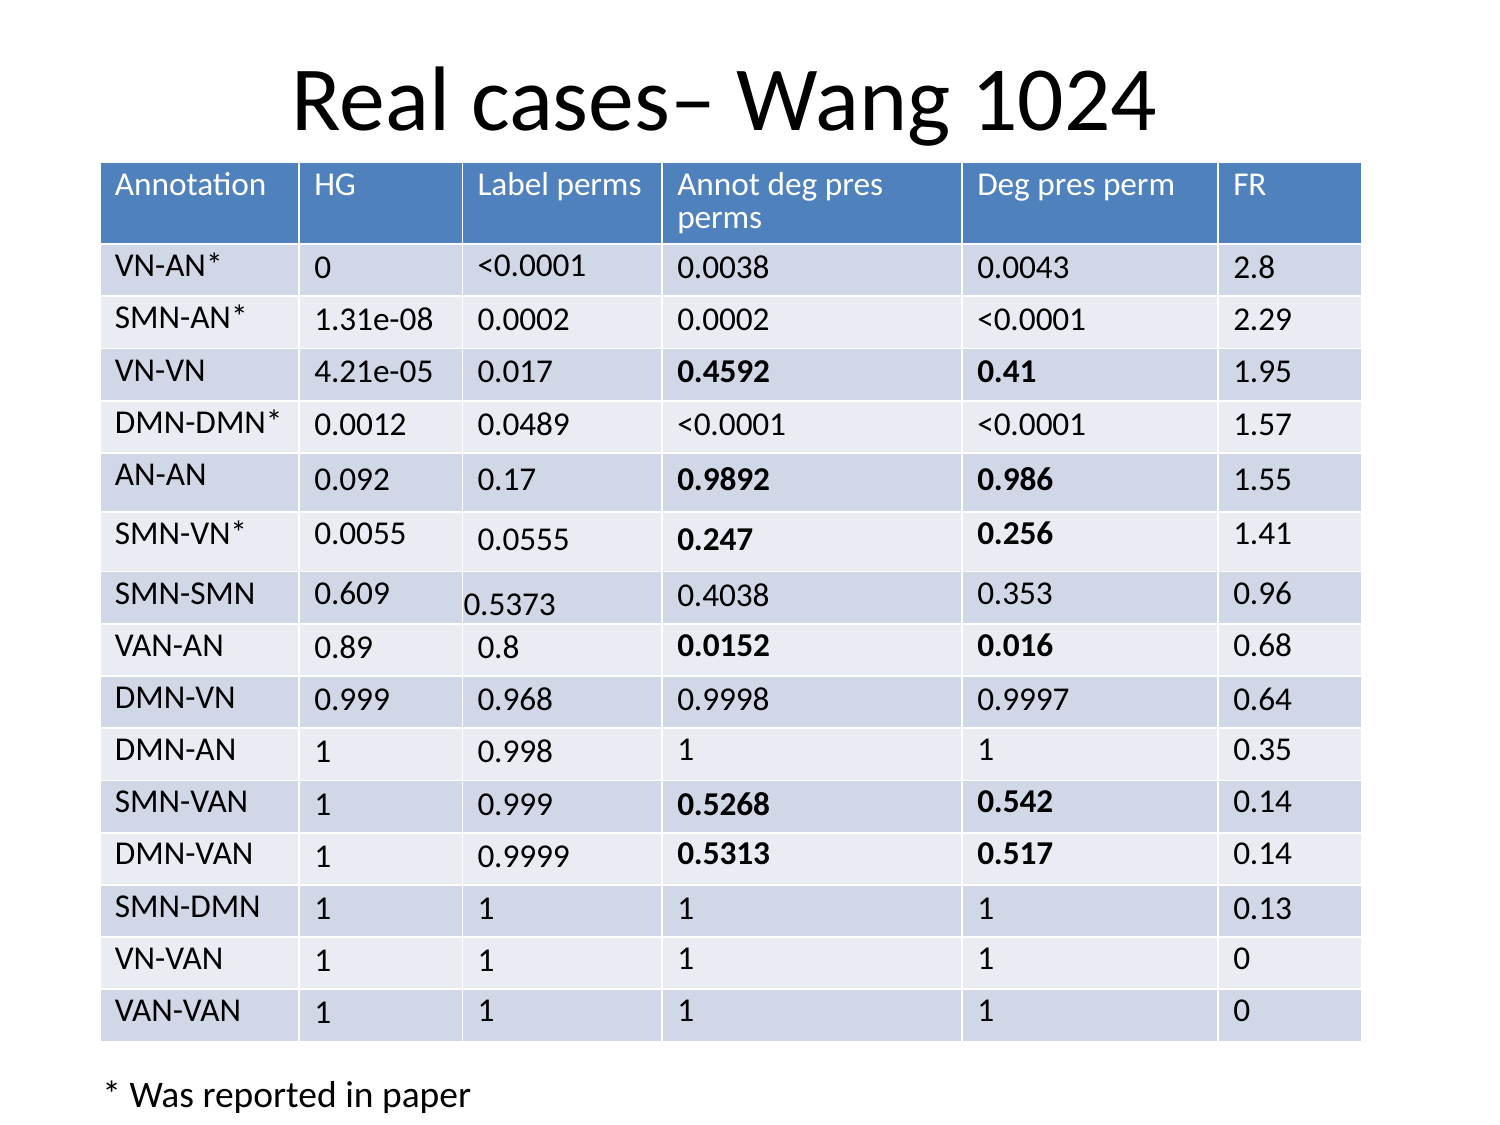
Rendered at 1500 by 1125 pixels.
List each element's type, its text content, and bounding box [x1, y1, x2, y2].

table_cell 0.999 [300, 677, 462, 727]
table_cell 0.0002 [463, 297, 661, 348]
table_cell SMN-VN* [101, 513, 298, 571]
table_cell 1 [663, 886, 961, 936]
table_cell 0 [300, 245, 462, 295]
table_cell 0.0038 [663, 245, 961, 295]
table_cell 0.9999 [463, 834, 661, 884]
table_cell 0.5373 [463, 572, 661, 623]
table_cell 0.89 [300, 625, 462, 675]
table_cell VN-VN [101, 349, 298, 400]
table_cell 1 [963, 886, 1217, 936]
table_cell 0.0055 [300, 513, 462, 571]
table_cell 0.092 [300, 454, 462, 511]
table_cell 0.0489 [463, 402, 661, 452]
table_cell 0.968 [463, 677, 661, 727]
table_cell 1.55 [1219, 454, 1361, 511]
table_cell 0.4592 [663, 349, 961, 400]
table_cell 1 [463, 938, 661, 988]
table_cell 1 [300, 990, 462, 1041]
table_cell 0.0152 [663, 625, 961, 675]
table_cell DMN-AN [101, 729, 298, 780]
table_cell <0.0001 [463, 245, 661, 295]
table_header Label perms [463, 163, 661, 243]
table_cell 0.017 [463, 349, 661, 400]
text_box * Was reported in paper [87, 1062, 625, 1123]
table_cell 1 [300, 886, 462, 936]
table_cell 0.016 [963, 625, 1217, 675]
table_cell SMN-VAN [101, 781, 298, 832]
table_header Annot deg pres perms [663, 163, 961, 243]
table_cell 0.8 [463, 625, 661, 675]
table_cell 0.0002 [663, 297, 961, 348]
table_cell 0.5313 [663, 834, 961, 884]
table_cell 0.68 [1219, 625, 1361, 675]
table_cell 1.95 [1219, 349, 1361, 400]
table_cell 0.0555 [463, 513, 661, 571]
table_cell <0.0001 [963, 297, 1217, 348]
table_cell 0 [1219, 938, 1361, 988]
table_cell 2.8 [1219, 245, 1361, 295]
table_cell 0.9997 [963, 677, 1217, 727]
table_cell 0.5268 [663, 781, 961, 832]
title Real cases– Wang 1024 [50, 0, 1400, 188]
table_cell 0.353 [963, 572, 1217, 623]
table_cell 2.29 [1219, 297, 1361, 348]
table_cell 0.96 [1219, 572, 1361, 623]
table_cell 1.57 [1219, 402, 1361, 452]
table_cell 0.998 [463, 729, 661, 780]
table_cell 1 [300, 781, 462, 832]
table_cell 1.31e-08 [300, 297, 462, 348]
table_cell 0.542 [963, 781, 1217, 832]
table_cell 1 [463, 990, 661, 1041]
table_cell DMN-DMN* [101, 402, 298, 452]
table_header Deg pres perm [963, 163, 1217, 243]
table_cell 1 [963, 938, 1217, 988]
table_cell 0.517 [963, 834, 1217, 884]
table_cell VAN-AN [101, 625, 298, 675]
table_cell <0.0001 [963, 402, 1217, 452]
table_cell 0.0043 [963, 245, 1217, 295]
table_cell 0.35 [1219, 729, 1361, 780]
table_cell 4.21e-05 [300, 349, 462, 400]
table_cell 0.4038 [663, 572, 961, 623]
table_cell SMN-SMN [101, 572, 298, 623]
table_cell 0.9892 [663, 454, 961, 511]
table_cell 0.256 [963, 513, 1217, 571]
table_cell 1 [663, 990, 961, 1041]
table_cell DMN-VN [101, 677, 298, 727]
table_cell <0.0001 [663, 402, 961, 452]
table_cell DMN-VAN [101, 834, 298, 884]
table_cell 0.13 [1219, 886, 1361, 936]
table_cell 1 [663, 729, 961, 780]
table_cell VN-AN* [101, 245, 298, 295]
table_cell 0.986 [963, 454, 1217, 511]
table_cell 0.64 [1219, 677, 1361, 727]
table_cell SMN-DMN [101, 886, 298, 936]
table_cell 0.14 [1219, 781, 1361, 832]
table_cell 1.41 [1219, 513, 1361, 571]
table_header FR [1219, 163, 1361, 243]
table_cell VAN-VAN [101, 990, 298, 1041]
table_cell 0.0012 [300, 402, 462, 452]
table_cell 0.14 [1219, 834, 1361, 884]
table_cell 1 [463, 886, 661, 936]
table_header Annotation [101, 163, 298, 243]
table_cell 1 [300, 938, 462, 988]
table_cell 1 [300, 729, 462, 780]
table_header HG [300, 163, 462, 243]
table_cell 1 [963, 990, 1217, 1041]
table_cell 0.17 [463, 454, 661, 511]
table_cell 0.999 [463, 781, 661, 832]
table_cell VN-VAN [101, 938, 298, 988]
table_cell 0.609 [300, 572, 462, 623]
table_cell 0.247 [663, 513, 961, 571]
table_cell AN-AN [101, 454, 298, 511]
table_cell 0.9998 [663, 677, 961, 727]
table_cell SMN-AN* [101, 297, 298, 348]
table_cell 0.41 [963, 349, 1217, 400]
table_cell 1 [300, 834, 462, 884]
table_cell 0 [1219, 990, 1361, 1041]
table_cell 1 [963, 729, 1217, 780]
table_cell 1 [663, 938, 961, 988]
